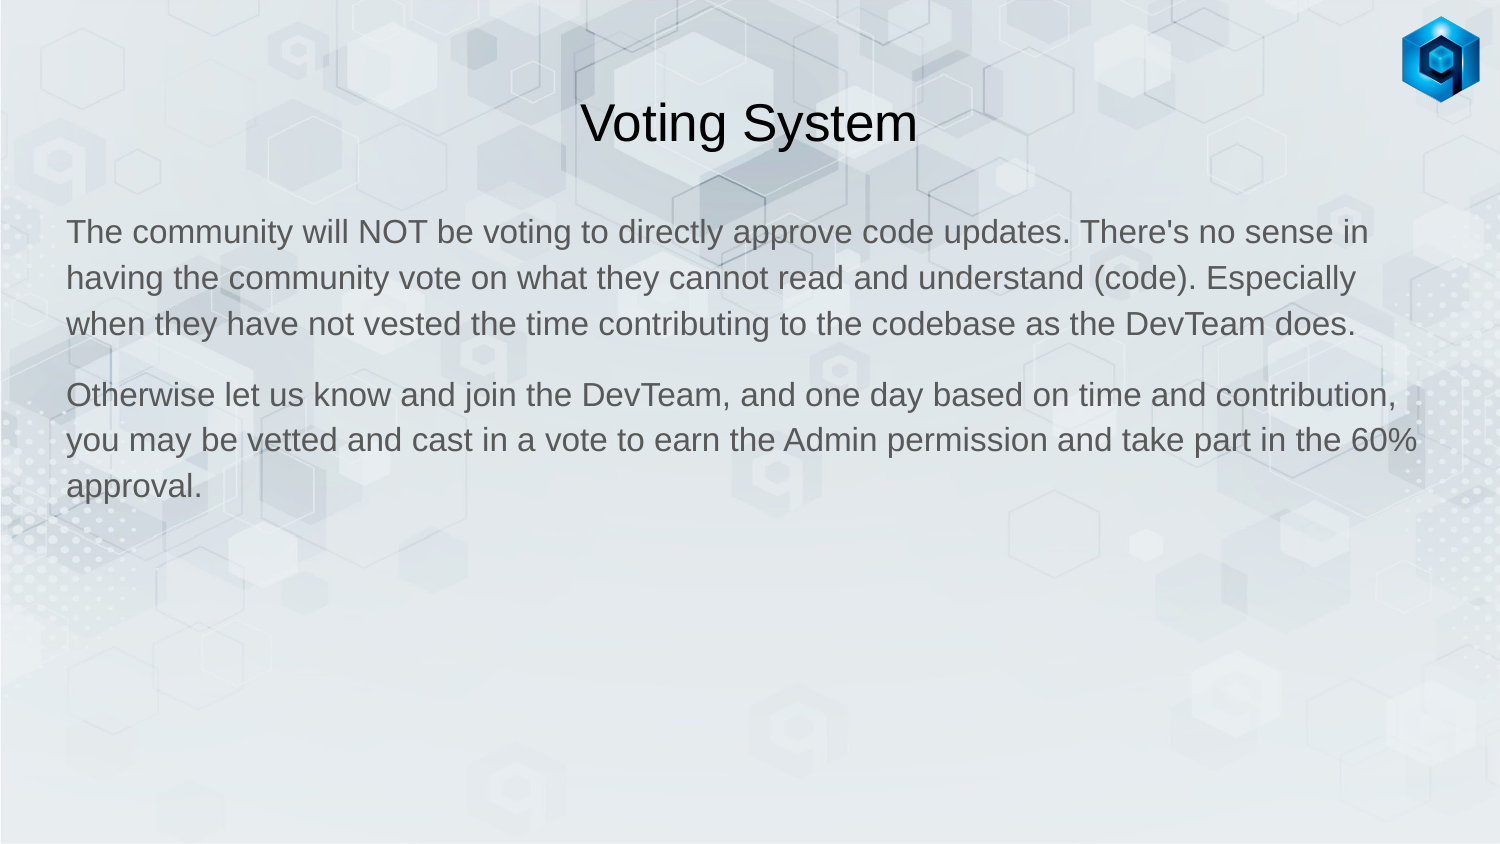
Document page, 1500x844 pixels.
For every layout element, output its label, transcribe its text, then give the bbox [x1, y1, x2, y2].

title Voting System [51, 72, 1449, 167]
picture [0, 0, 1500, 844]
list The community will NOT be voting to directly approve code updates. There's no sense in having the community vote on what they cannot read and understand (code). Especially when they have not vested the time contributing to the codebase as the DevTeam does. Otherwise let us know and join the DevTeam, and one day based on time and contribution, you may be vetted and cast in a vote to earn the Admin permission and take part in the 60% approval. [51, 189, 1449, 822]
